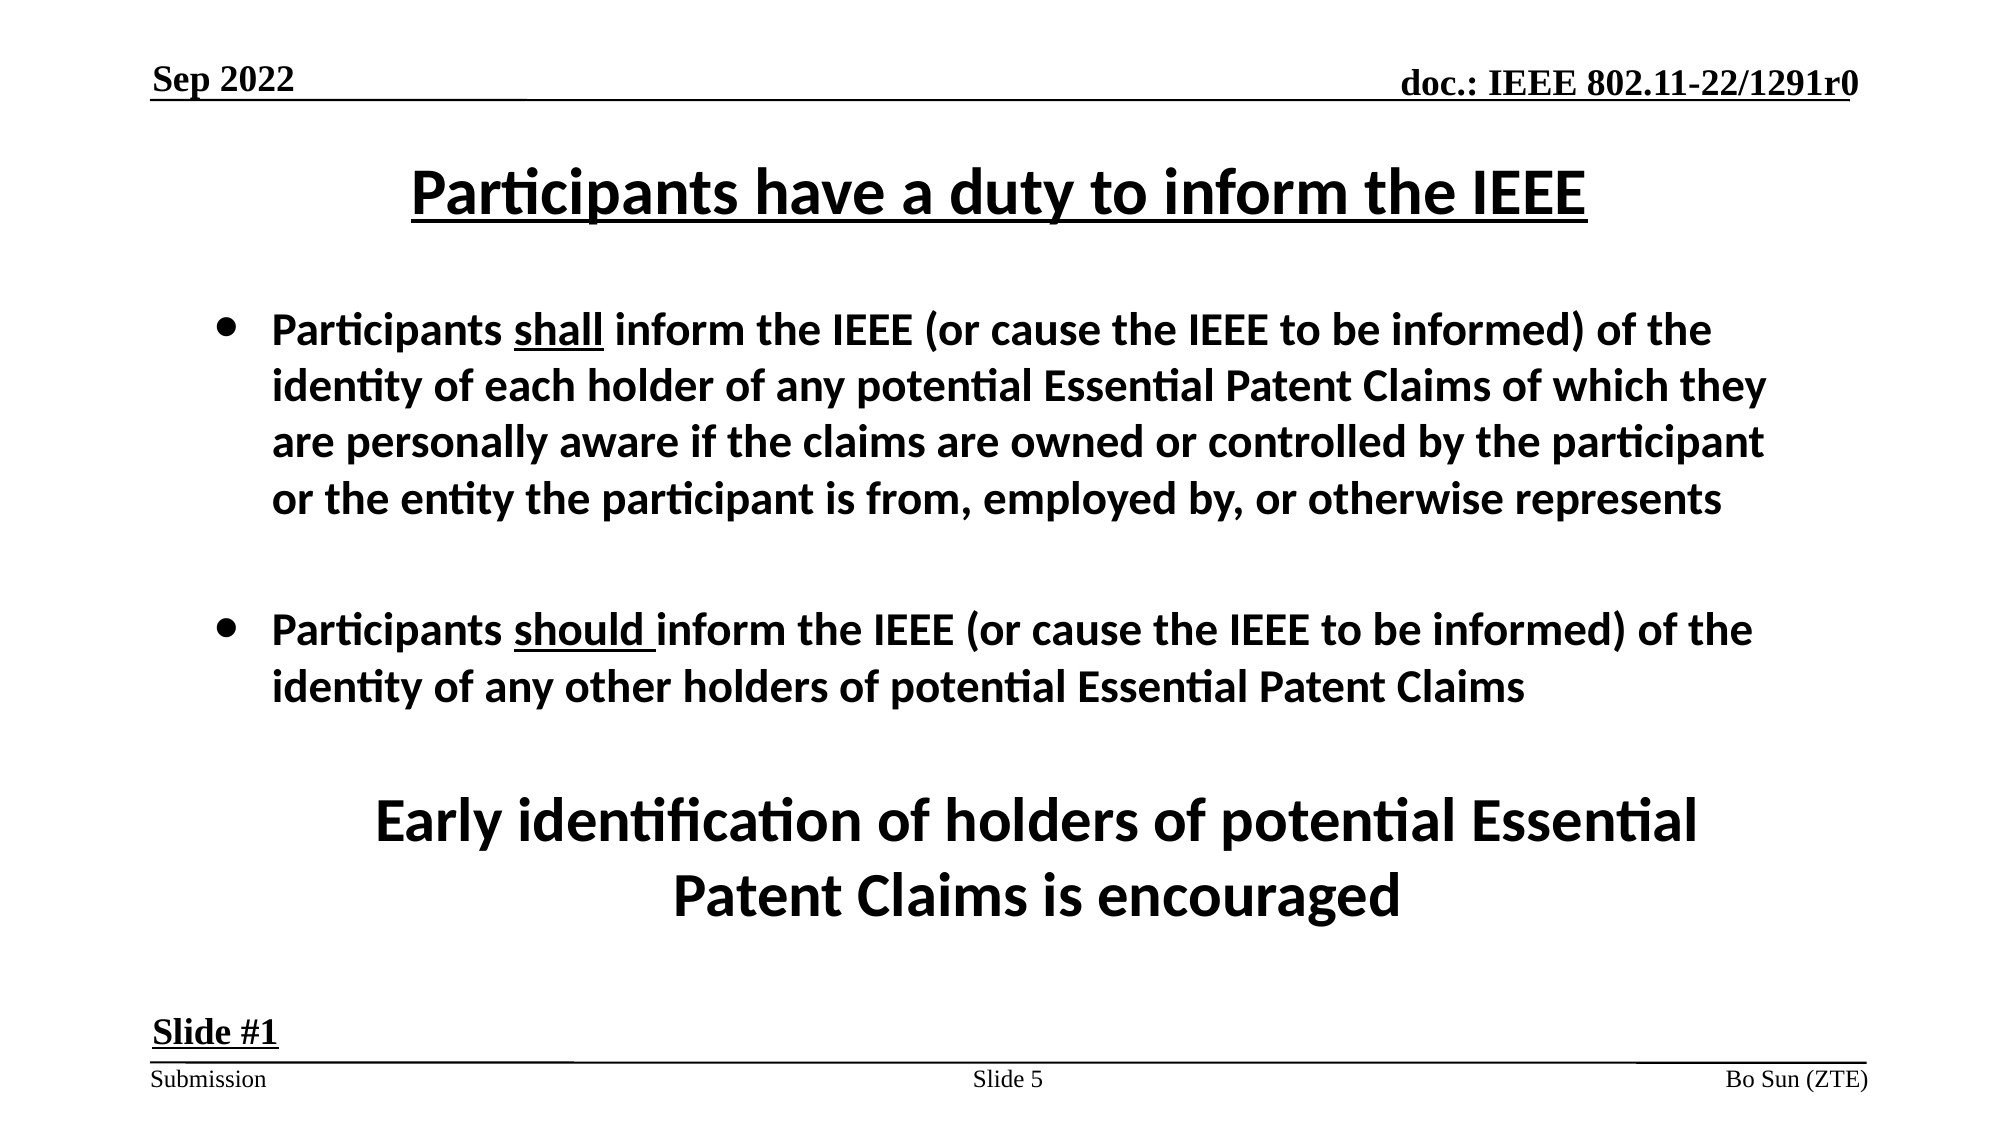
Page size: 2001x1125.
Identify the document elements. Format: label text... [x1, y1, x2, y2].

slide_number Slide 5 [949, 1061, 1067, 1123]
text_box Participants have a duty to inform the IEEE [362, 100, 1638, 276]
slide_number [152, 54, 563, 100]
footer Bo Sun (ZTE) [1171, 1061, 1869, 1093]
text_box Participants shall inform the IEEE (or cause the IEEE to be informed) of the identity of each holder of any potential Essential Patent Claims of which they are personally aware if the claims are owned or controlled by the participant or the entity the participant is from, employed by, or otherwise represents Participants should inform the IEEE (or cause the IEEE to be informed) of the identity of any other holders of potential Essential Patent Claims Early identification of holders of potential Essential Patent Claims is encouraged [200, 290, 1800, 966]
text_box Slide #1 [137, 999, 294, 1060]
